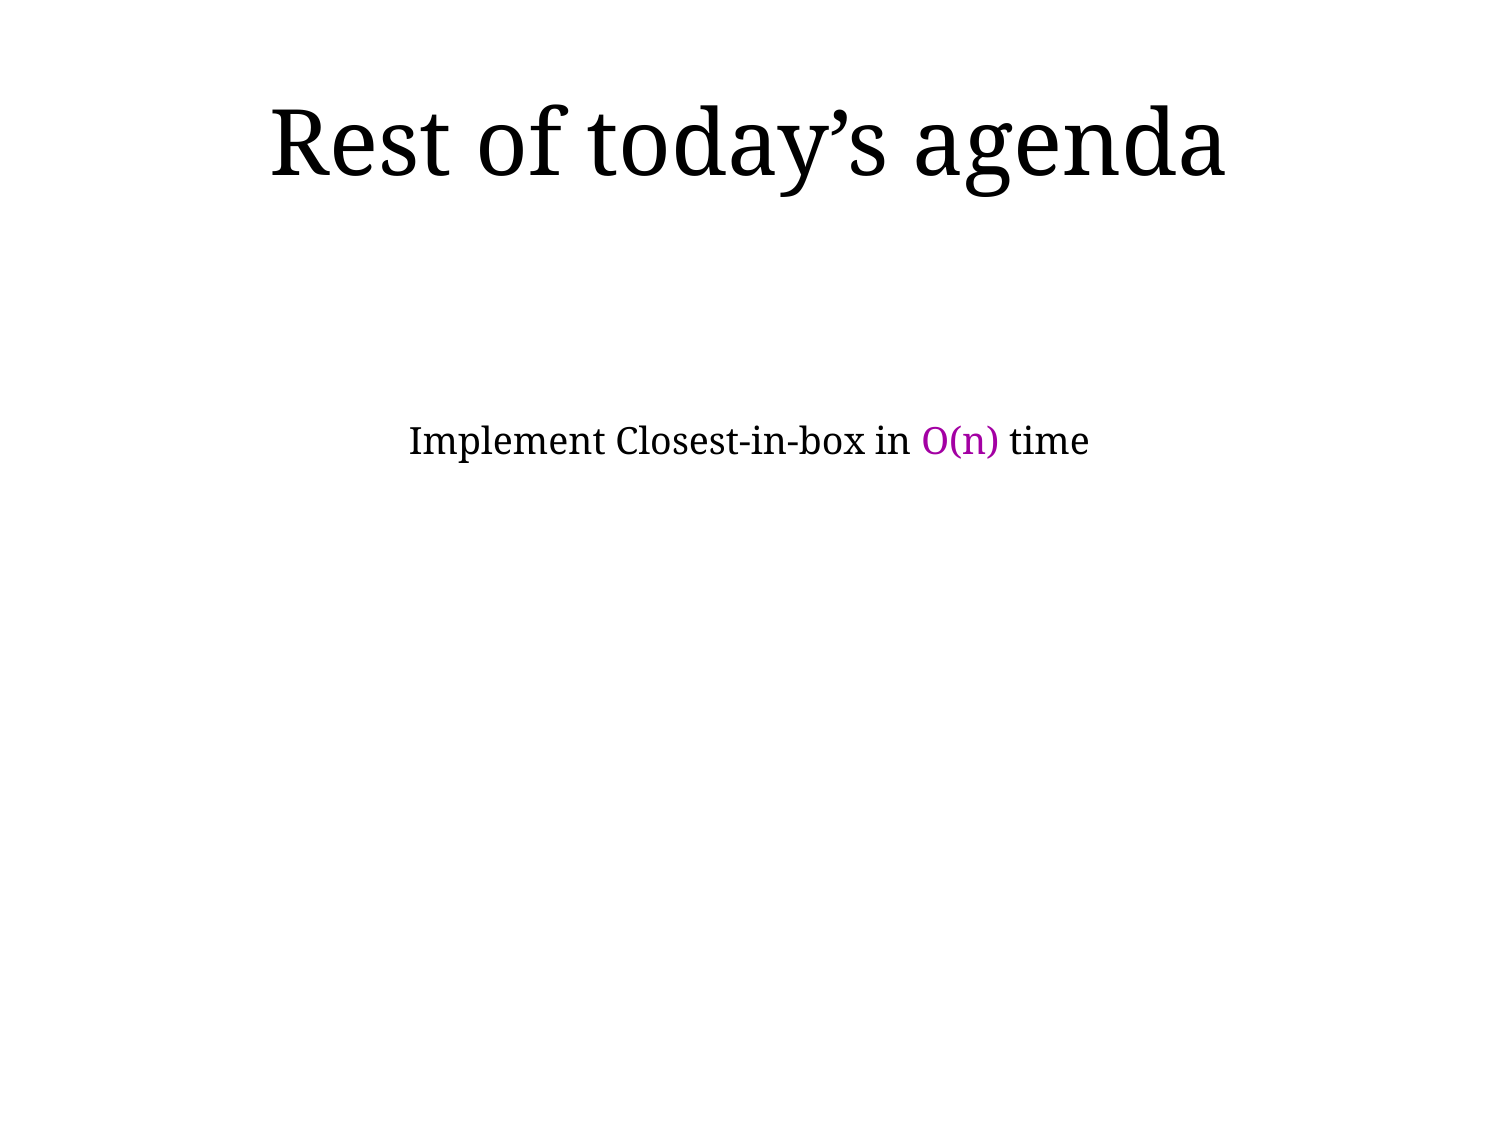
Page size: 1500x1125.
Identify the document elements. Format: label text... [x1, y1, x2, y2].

title Rest of today’s agenda [75, 45, 1425, 233]
text_box Implement Closest-in-box in O(n) time [394, 409, 1105, 470]
